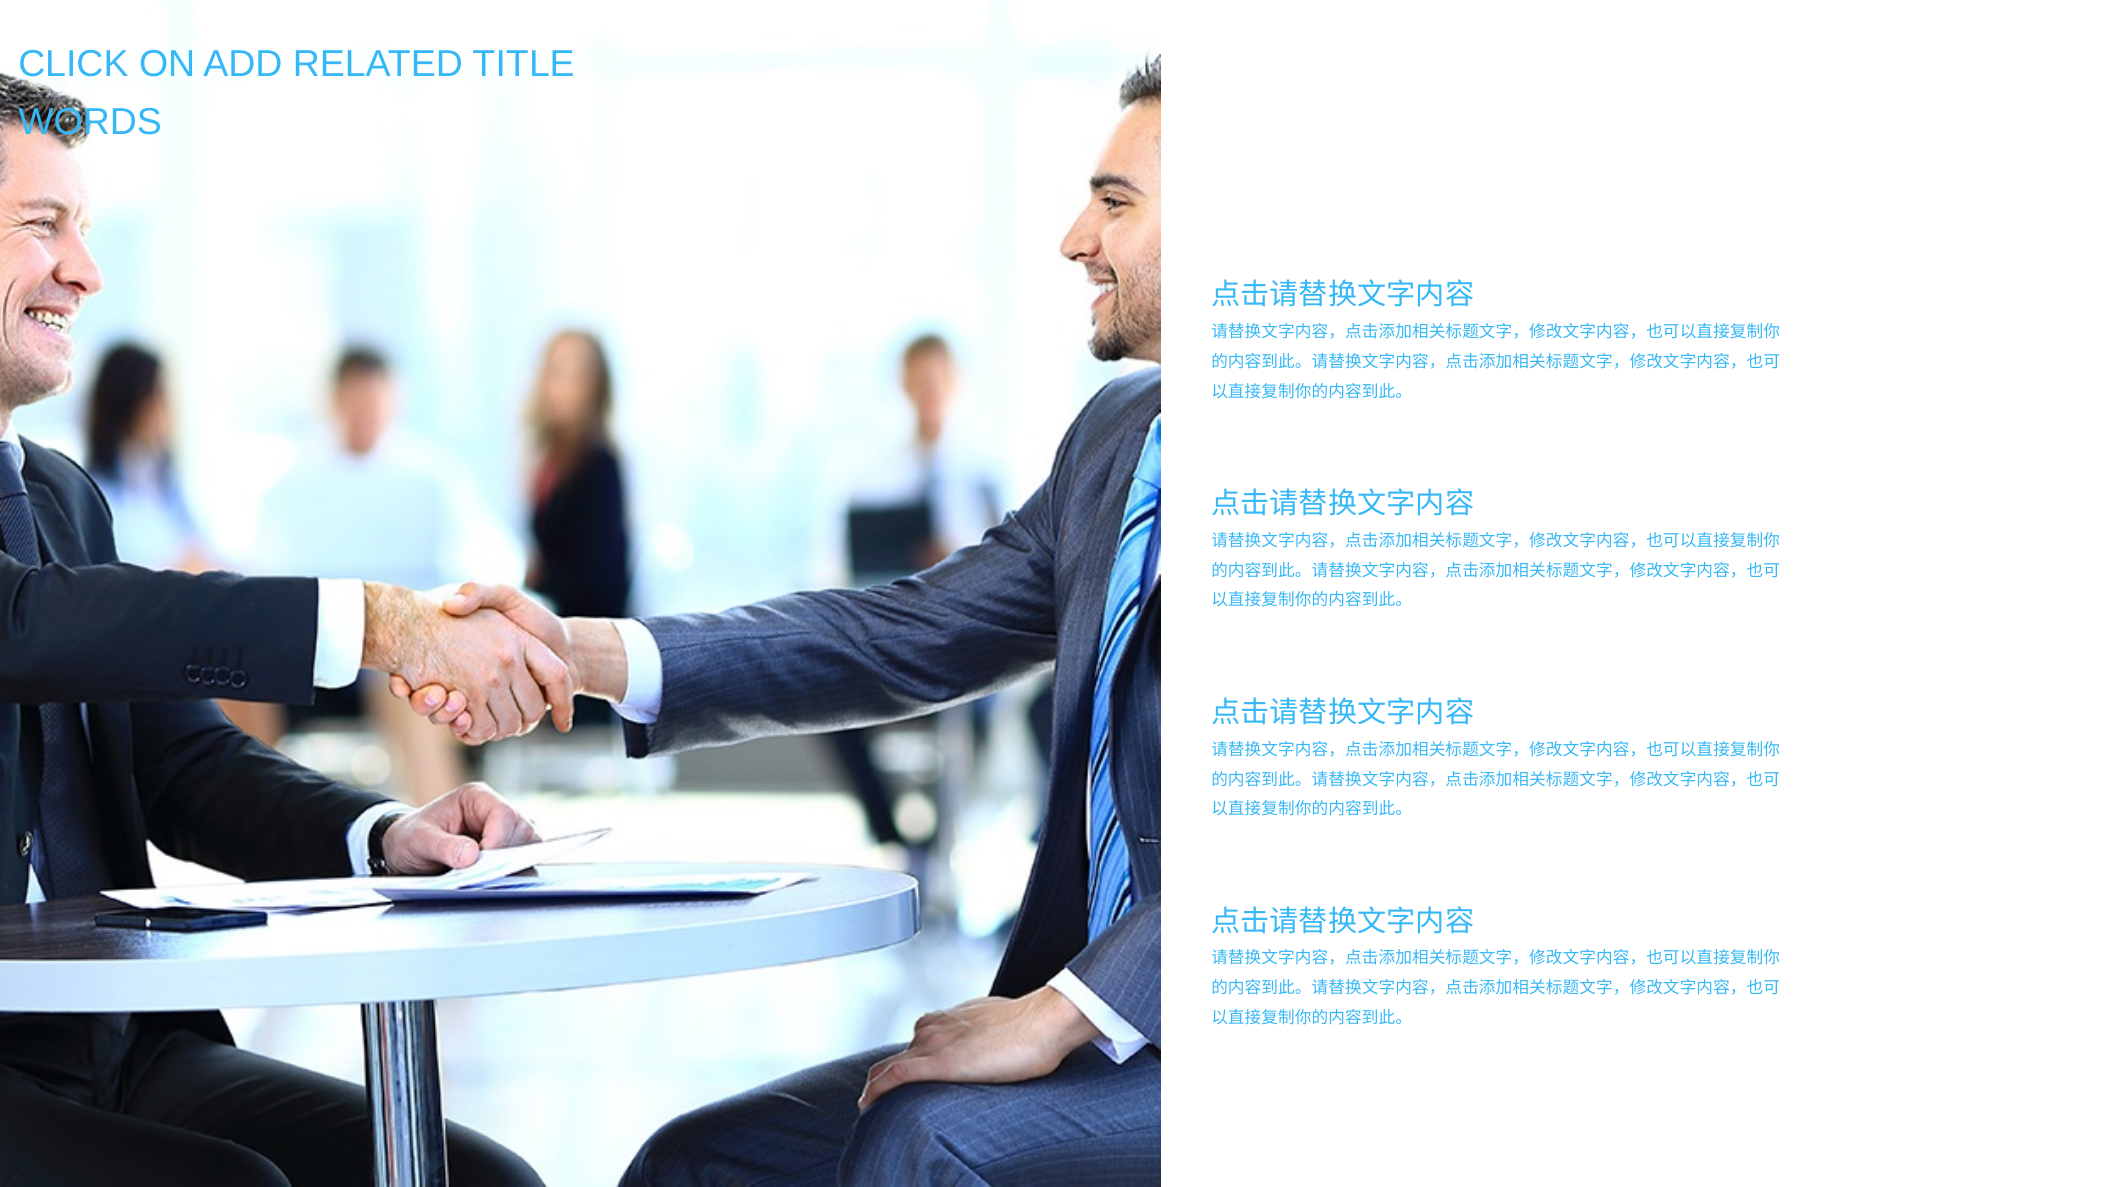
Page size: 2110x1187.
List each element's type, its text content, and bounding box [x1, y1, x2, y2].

text_box 点击请替换文字内容 请替换文字内容，点击添加相关标题文字，修改文字内容，也可以直接复制你的内容到此。请替换文字内容，点击添加相关标题文字，修改文字内容，也可以直接复制你的内容到此。 [1196, 459, 1811, 617]
text_box 点击请替换文字内容 请替换文字内容，点击添加相关标题文字，修改文字内容，也可以直接复制你的内容到此。请替换文字内容，点击添加相关标题文字，修改文字内容，也可以直接复制你的内容到此。 [1196, 877, 1811, 1035]
text_box [0, 0, 1162, 1187]
text_box 点击请替换文字内容 请替换文字内容，点击添加相关标题文字，修改文字内容，也可以直接复制你的内容到此。请替换文字内容，点击添加相关标题文字，修改文字内容，也可以直接复制你的内容到此。 [1196, 250, 1811, 408]
text_box 点击请替换文字内容 请替换文字内容，点击添加相关标题文字，修改文字内容，也可以直接复制你的内容到此。请替换文字内容，点击添加相关标题文字，修改文字内容，也可以直接复制你的内容到此。 [1196, 668, 1811, 826]
text_box CLICK ON ADD RELATED TITLE WORDS [3, 18, 595, 150]
